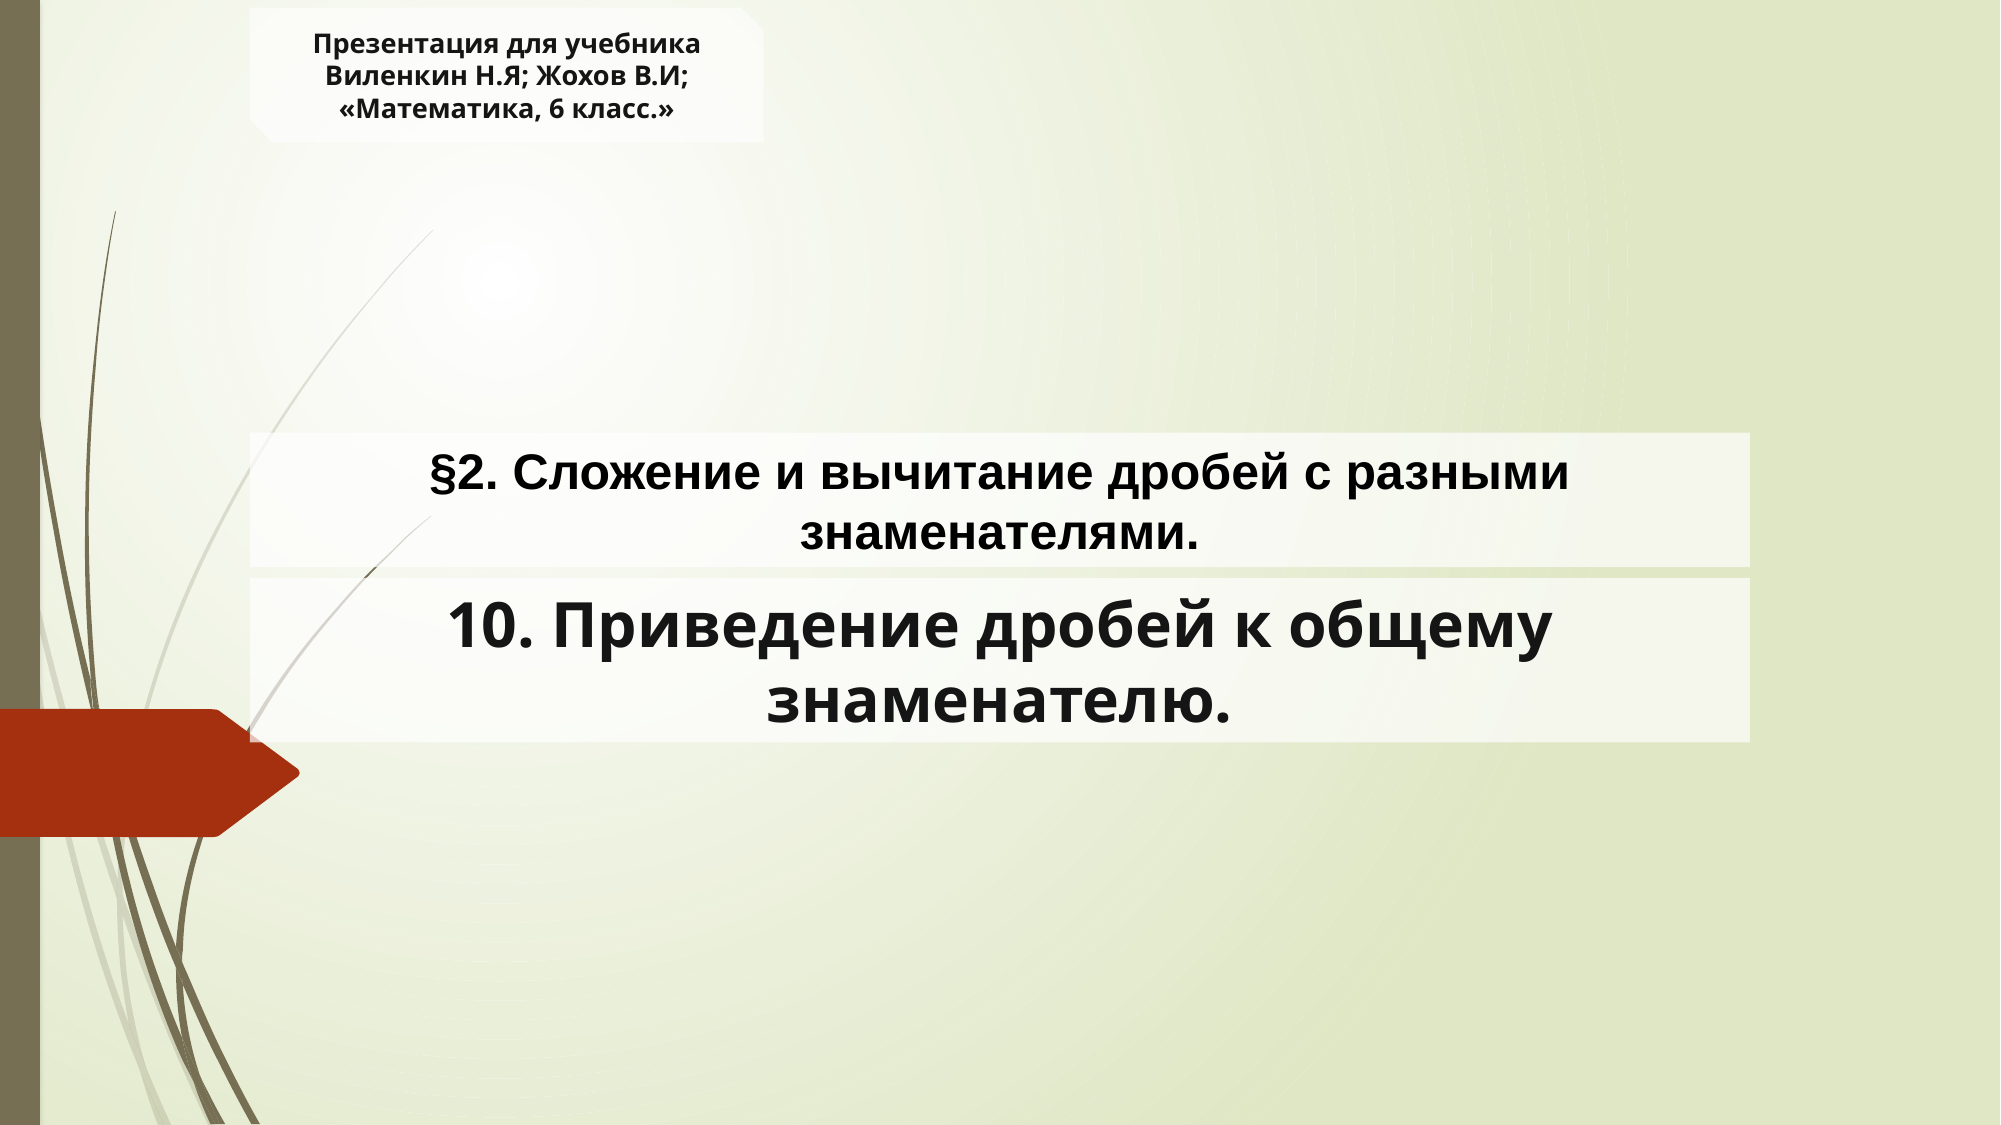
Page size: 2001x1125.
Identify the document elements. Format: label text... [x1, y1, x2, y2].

text_box Презентация для учебника Виленкин Н.Я; Жохов В.И; «Математика, 6 класс.» [249, 7, 764, 143]
text_box §2. Сложение и вычитание дробей с разными знаменателями. [249, 432, 1750, 568]
text_box 10. Приведение дробей к общему знаменателю. [249, 577, 1750, 743]
